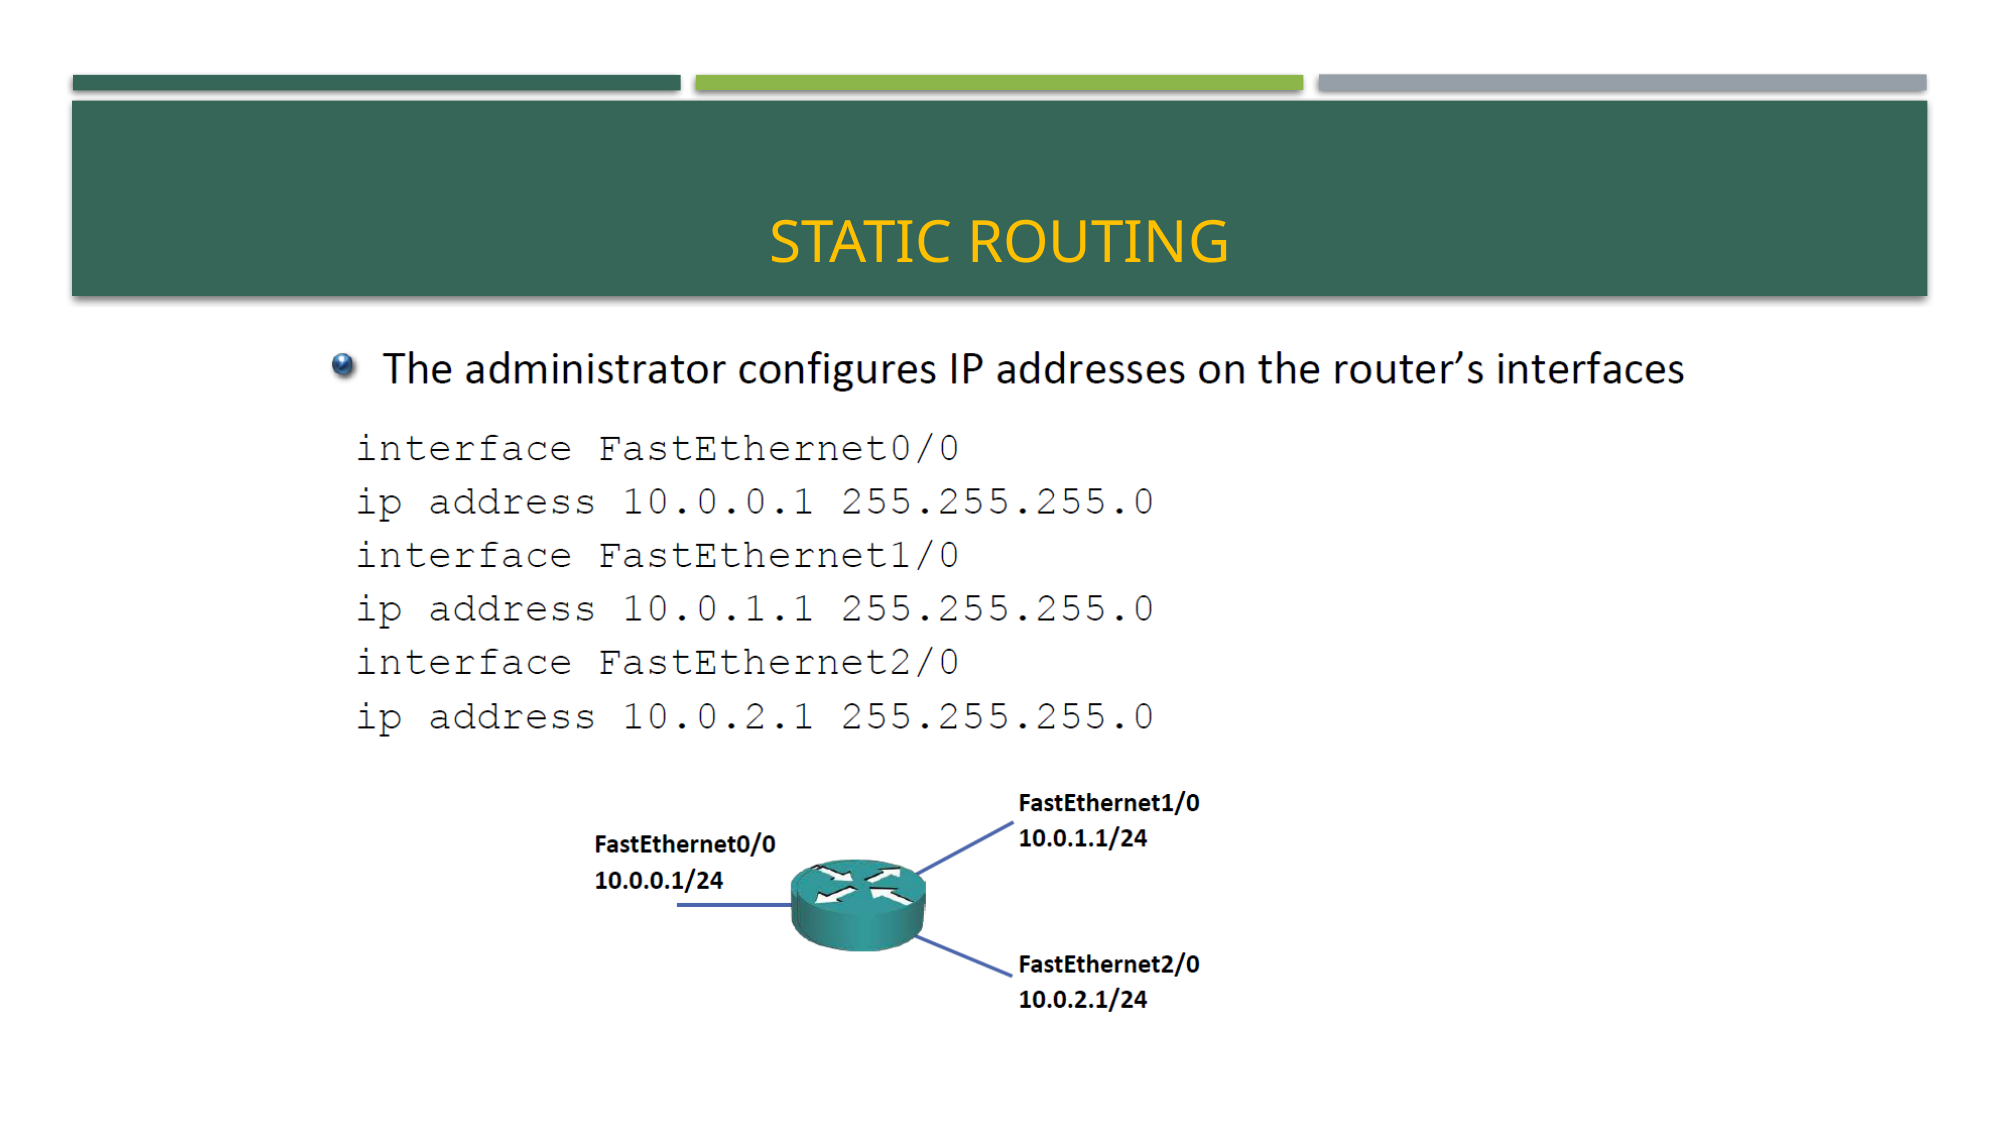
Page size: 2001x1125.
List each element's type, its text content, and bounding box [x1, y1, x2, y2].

title Static routing [95, 115, 1905, 282]
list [312, 333, 1687, 1023]
